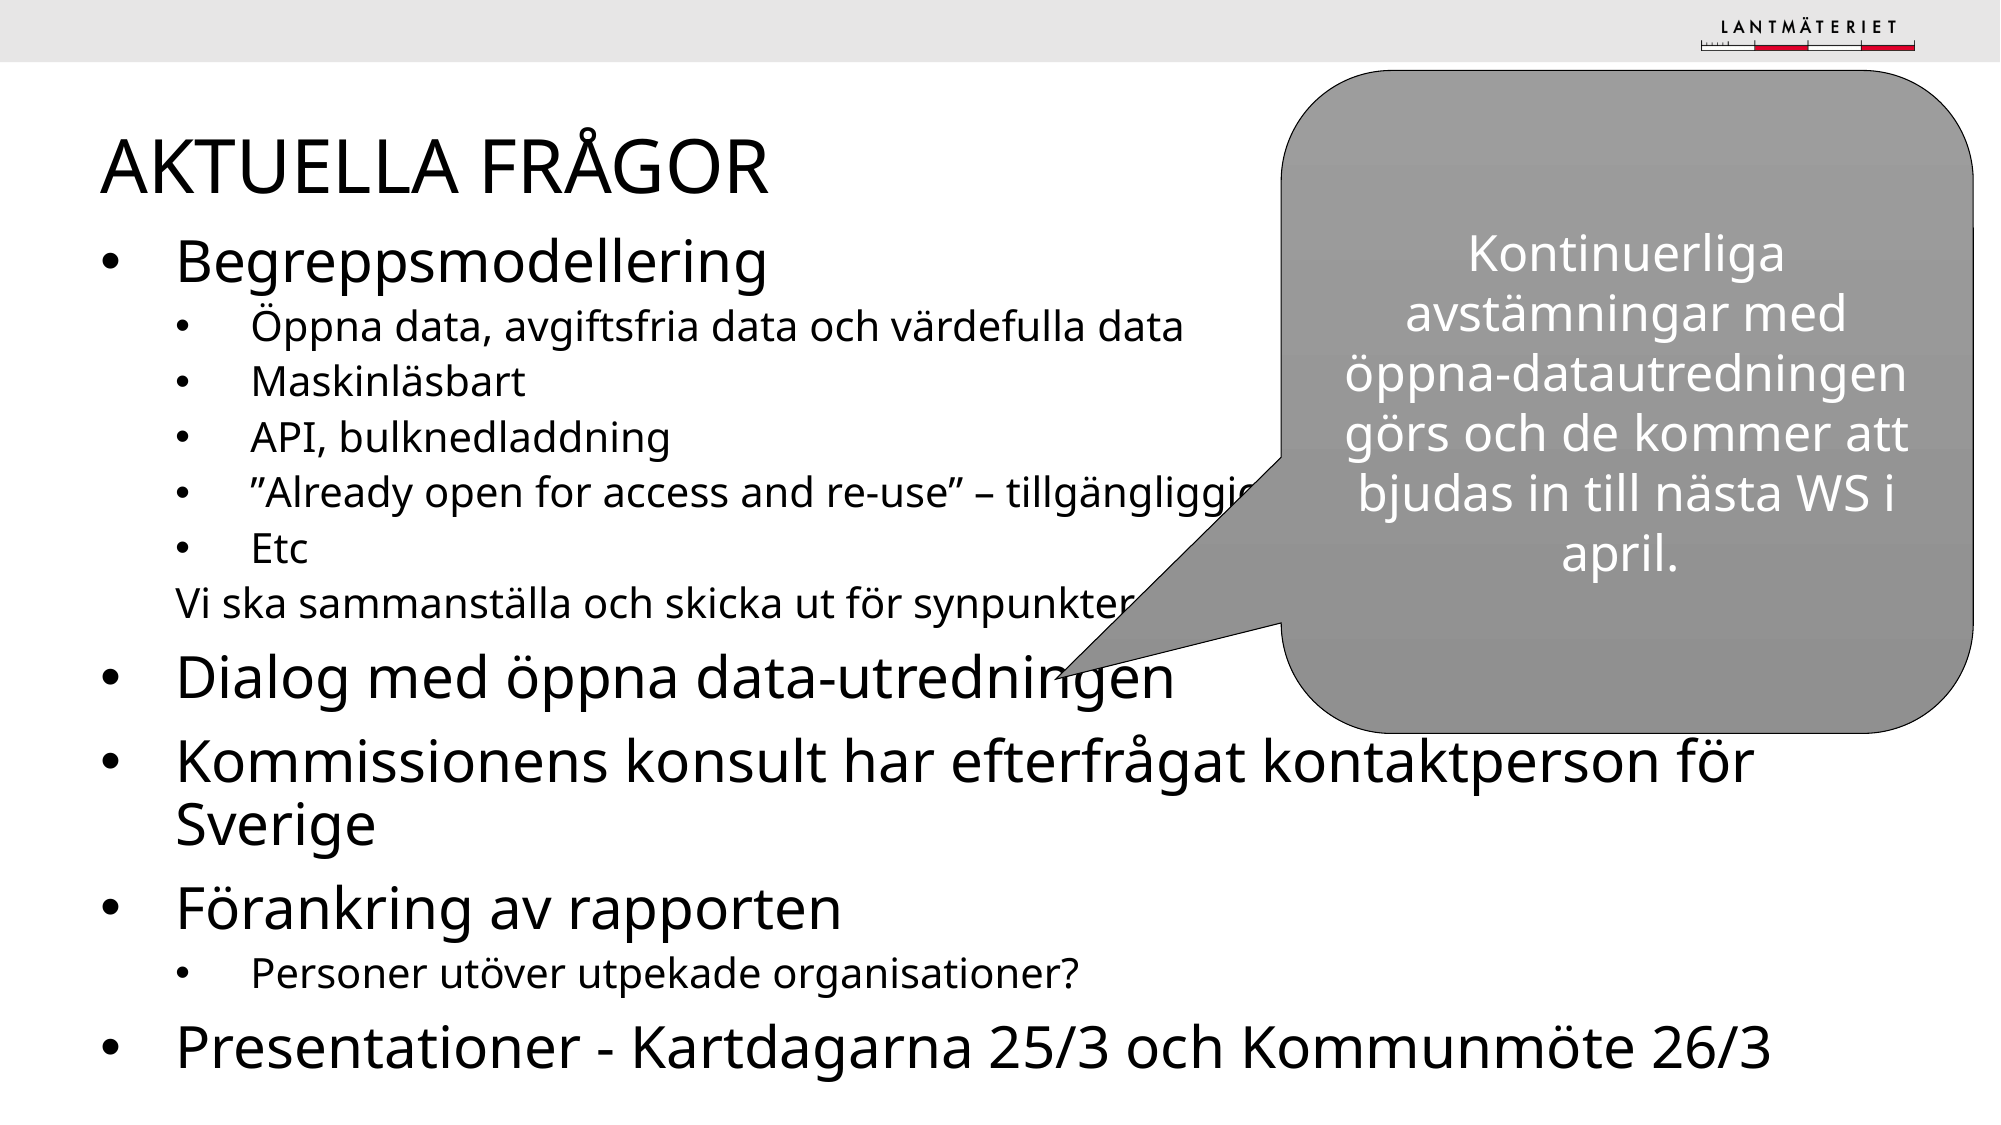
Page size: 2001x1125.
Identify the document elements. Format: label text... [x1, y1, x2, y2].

list Begreppsmodellering Öppna data, avgiftsfria data och värdefulla data Maskinläsbart API, bulknedladdning ”Already open for access and re-use” – tillgängliggjorda Etc Vi ska sammanställa och skicka ut för synpunkter Dialog med öppna data-utredningen Kommissionens konsult har efterfrågat kontaktperson för Sverige Förankring av rapporten Personer utöver utpekade organisationer? Presentationer - Kartdagarna 25/3 och Kommunmöte 26/3 [100, 232, 1826, 1032]
title Aktuella frågor [100, 118, 1299, 209]
text_box Kontinuerliga avstämningar med öppna-datautredningen görs och de kommer att bjudas in till nästa WS i april. [1053, 69, 1974, 734]
picture [1701, 17, 1915, 51]
